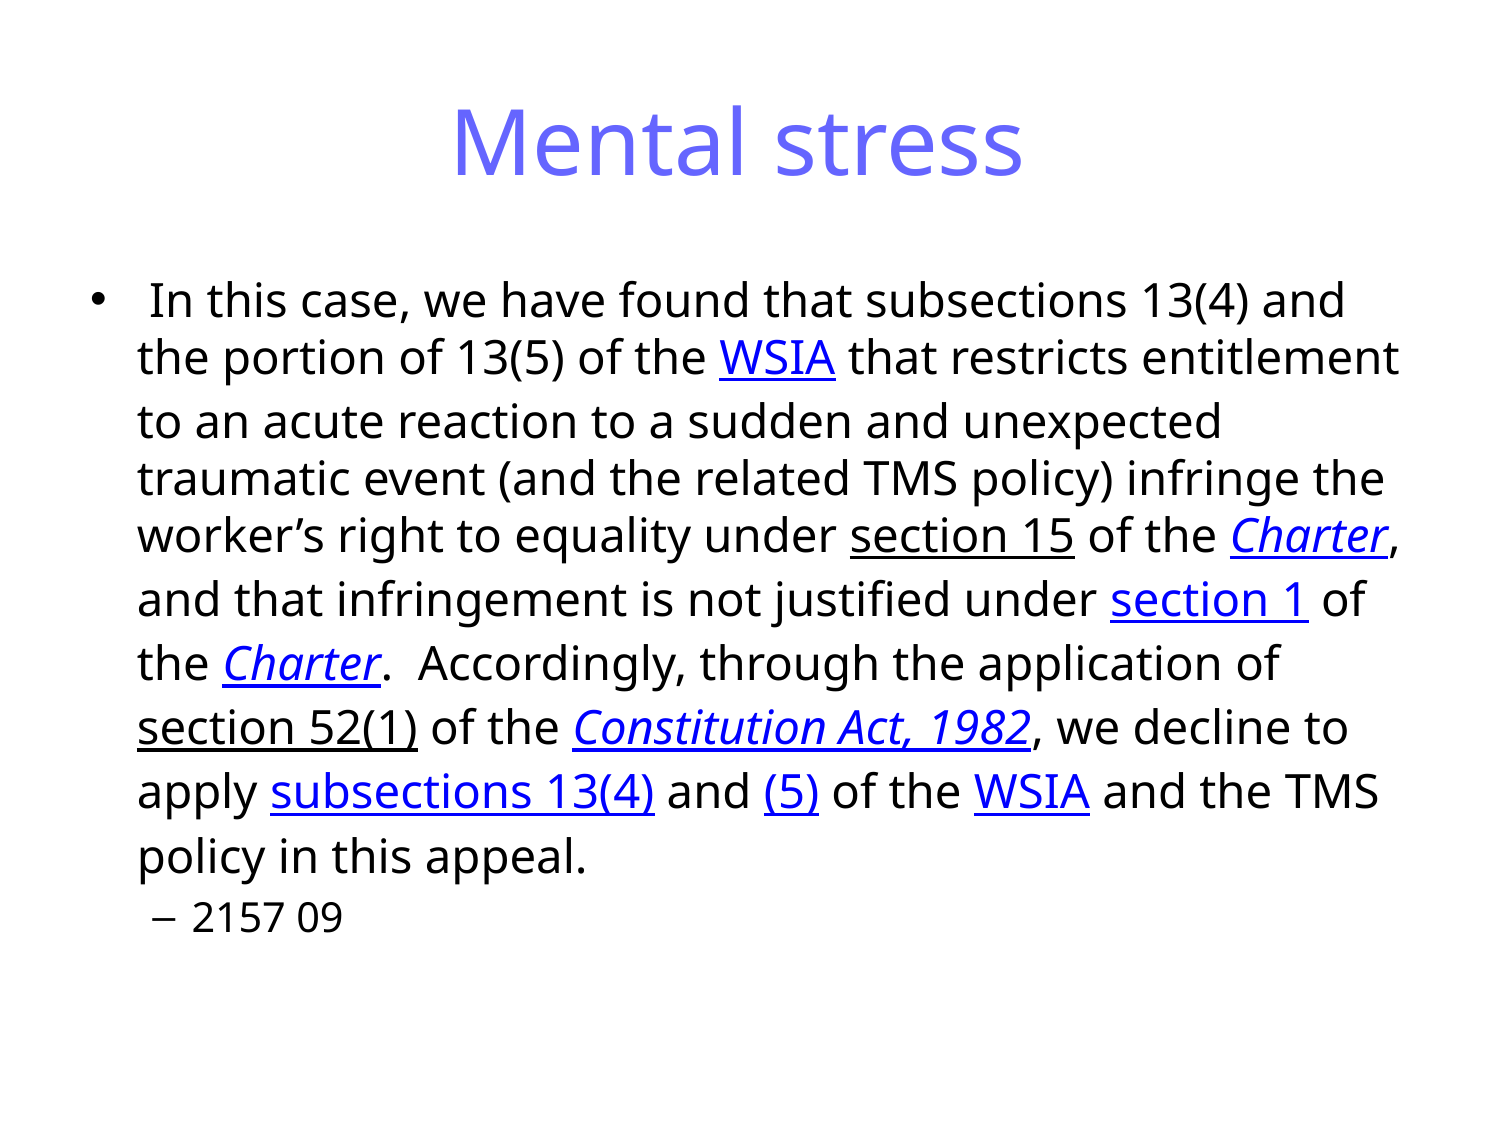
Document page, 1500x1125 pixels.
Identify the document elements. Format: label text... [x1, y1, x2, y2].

list In this case, we have found that subsections 13(4) and the portion of 13(5) of the WSIA that restricts entitlement to an acute reaction to a sudden and unexpected traumatic event (and the related TMS policy) infringe the worker’s right to equality under section 15 of the Charter, and that infringement is not justified under section 1 of the Charter. Accordingly, through the application of section 52(1) of the Constitution Act, 1982, we decline to apply subsections 13(4) and (5) of the WSIA and the TMS policy in this appeal. 2157 09 [75, 262, 1425, 1005]
title Mental stress [75, 45, 1425, 233]
